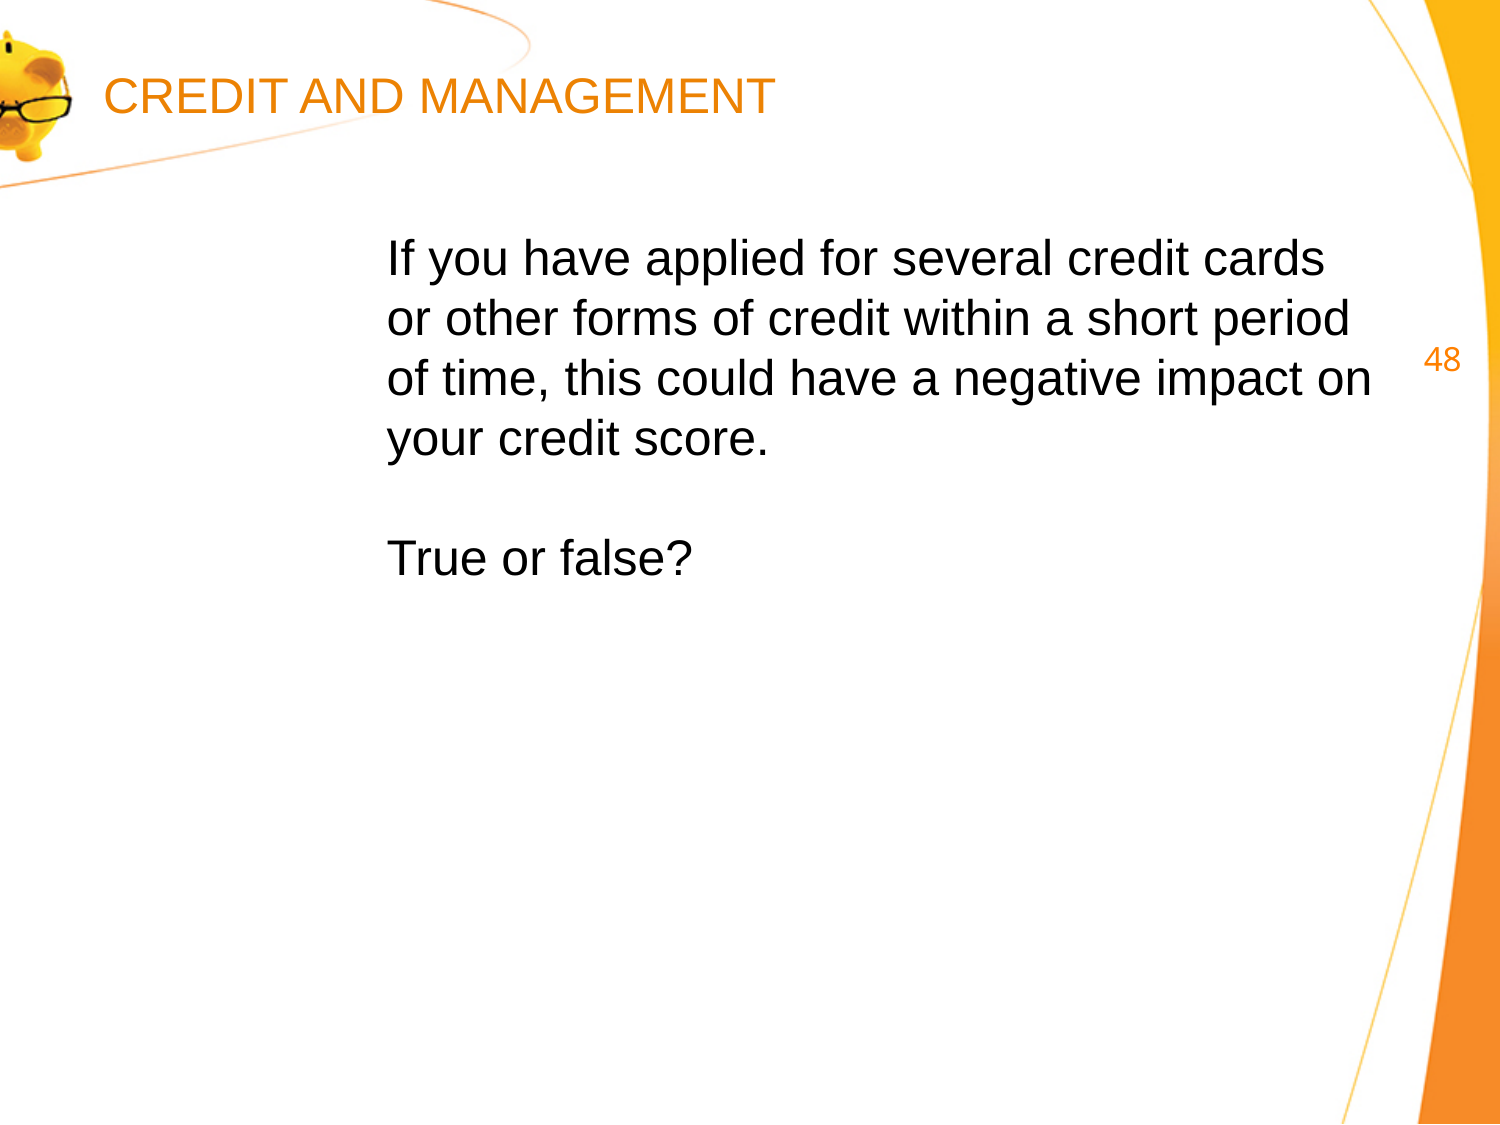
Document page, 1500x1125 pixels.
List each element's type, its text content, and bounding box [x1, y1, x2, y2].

text_box CREDIT AND MANAGEMENT [88, 55, 1401, 131]
text_box If you have applied for several credit cards or other forms of credit within a short period of time, this could have a negative impact on your credit score. True or false? [371, 218, 1394, 594]
picture [0, 0, 1500, 1124]
text_box 47 [1385, 330, 1500, 391]
